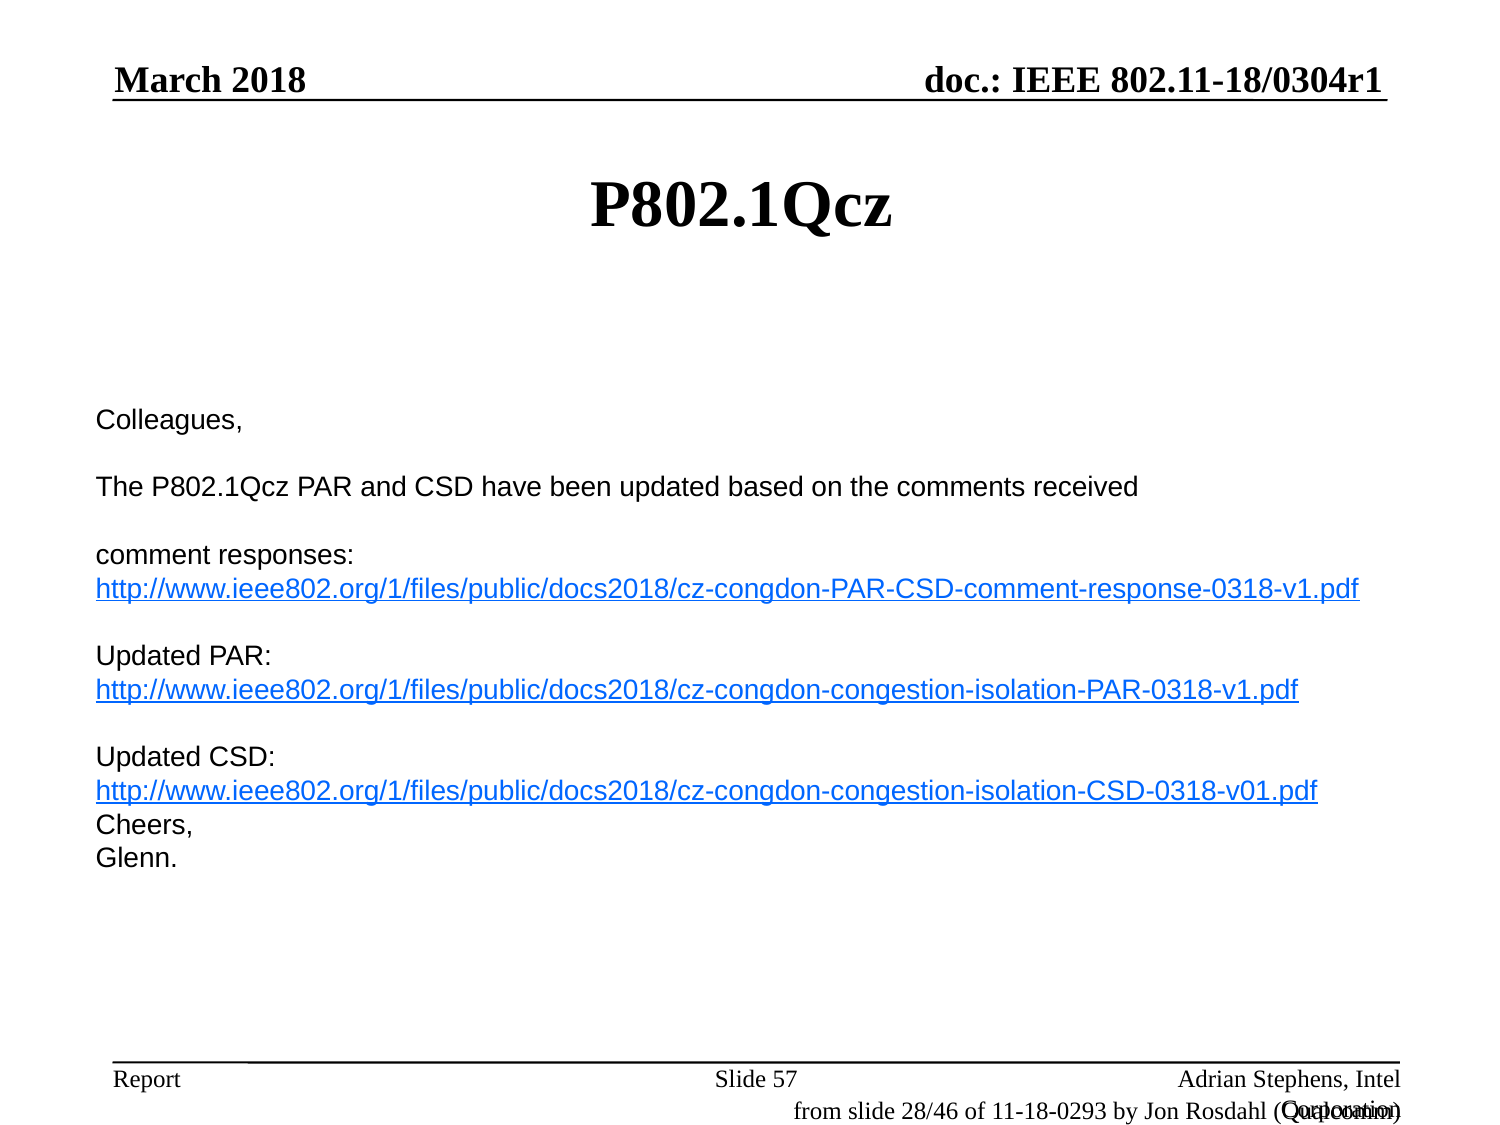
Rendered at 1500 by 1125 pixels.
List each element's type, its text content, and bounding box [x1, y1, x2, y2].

footer Adrian Stephens, Intel Corporation [1141, 1061, 1402, 1087]
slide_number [114, 54, 309, 101]
list Colleagues, The P802.1Qcz PAR and CSD have been updated based on the comments received comment responses: http://www.ieee802.org/1/files/public/docs2018/cz-congdon-PAR-CSD-comment-response-0318-v1.pdf Updated PAR: http://www.ieee802.org/1/files/public/docs2018/cz-congdon-congestion-isolation-PAR-0318-v1.pdf Updated CSD: http://www.ieee802.org/1/files/public/docs2018/cz-congdon-congestion-isolation-CSD-0318-v01.pdf Cheers, Glenn. [84, 312, 1397, 962]
slide_number Slide 57 [711, 1061, 801, 1087]
text_box from slide 28/46 of 11-18-0293 by Jon Rosdahl (Qualcomm) [343, 1087, 1417, 1125]
title P802.1Qcz [112, 112, 1388, 288]
